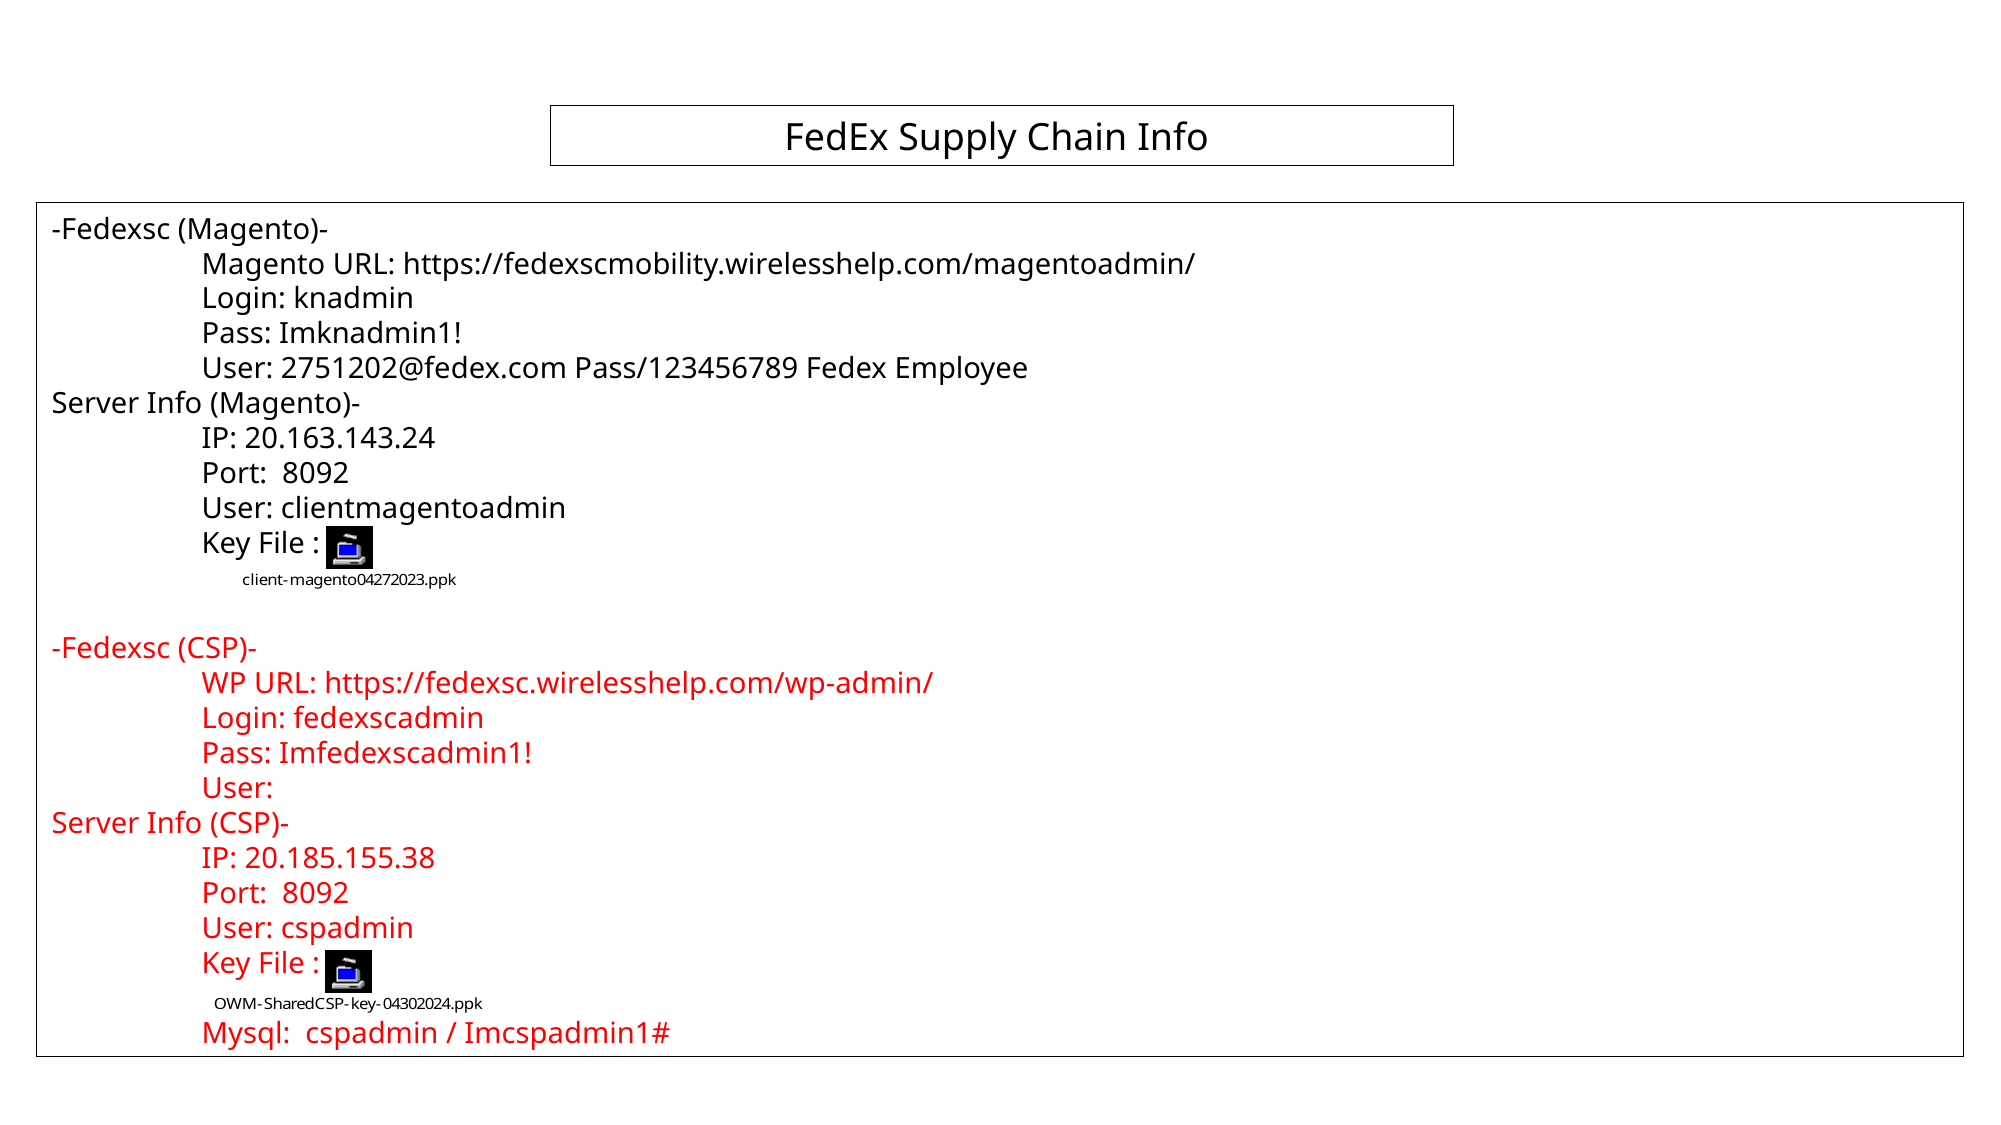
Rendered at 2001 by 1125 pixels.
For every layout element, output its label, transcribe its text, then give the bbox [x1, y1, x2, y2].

text_box FedEx Supply Chain Info [550, 105, 1454, 166]
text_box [179, 949, 518, 1021]
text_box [214, 525, 484, 597]
text_box -Fedexsc (Magento)- Magento URL: https://fedexscmobility.wirelesshelp.com/magentoadmin/ Login: knadmin Pass: Imknadmin1! User: 2751202@fedex.com Pass/123456789 Fedex Employee Server Info (Magento)- IP: 20.163.143.24 Port: 8092 User: clientmagentoadmin Key File : -Fedexsc (CSP)- WP URL: https://fedexsc.wirelesshelp.com/wp-admin/ Login: fedexscadmin Pass: Imfedexscadmin1! User: Server Info (CSP)- IP: 20.185.155.38 Port: 8092 User: cspadmin Key File : Mysql: cspadmin / Imcspadmin1# [36, 202, 1964, 1057]
